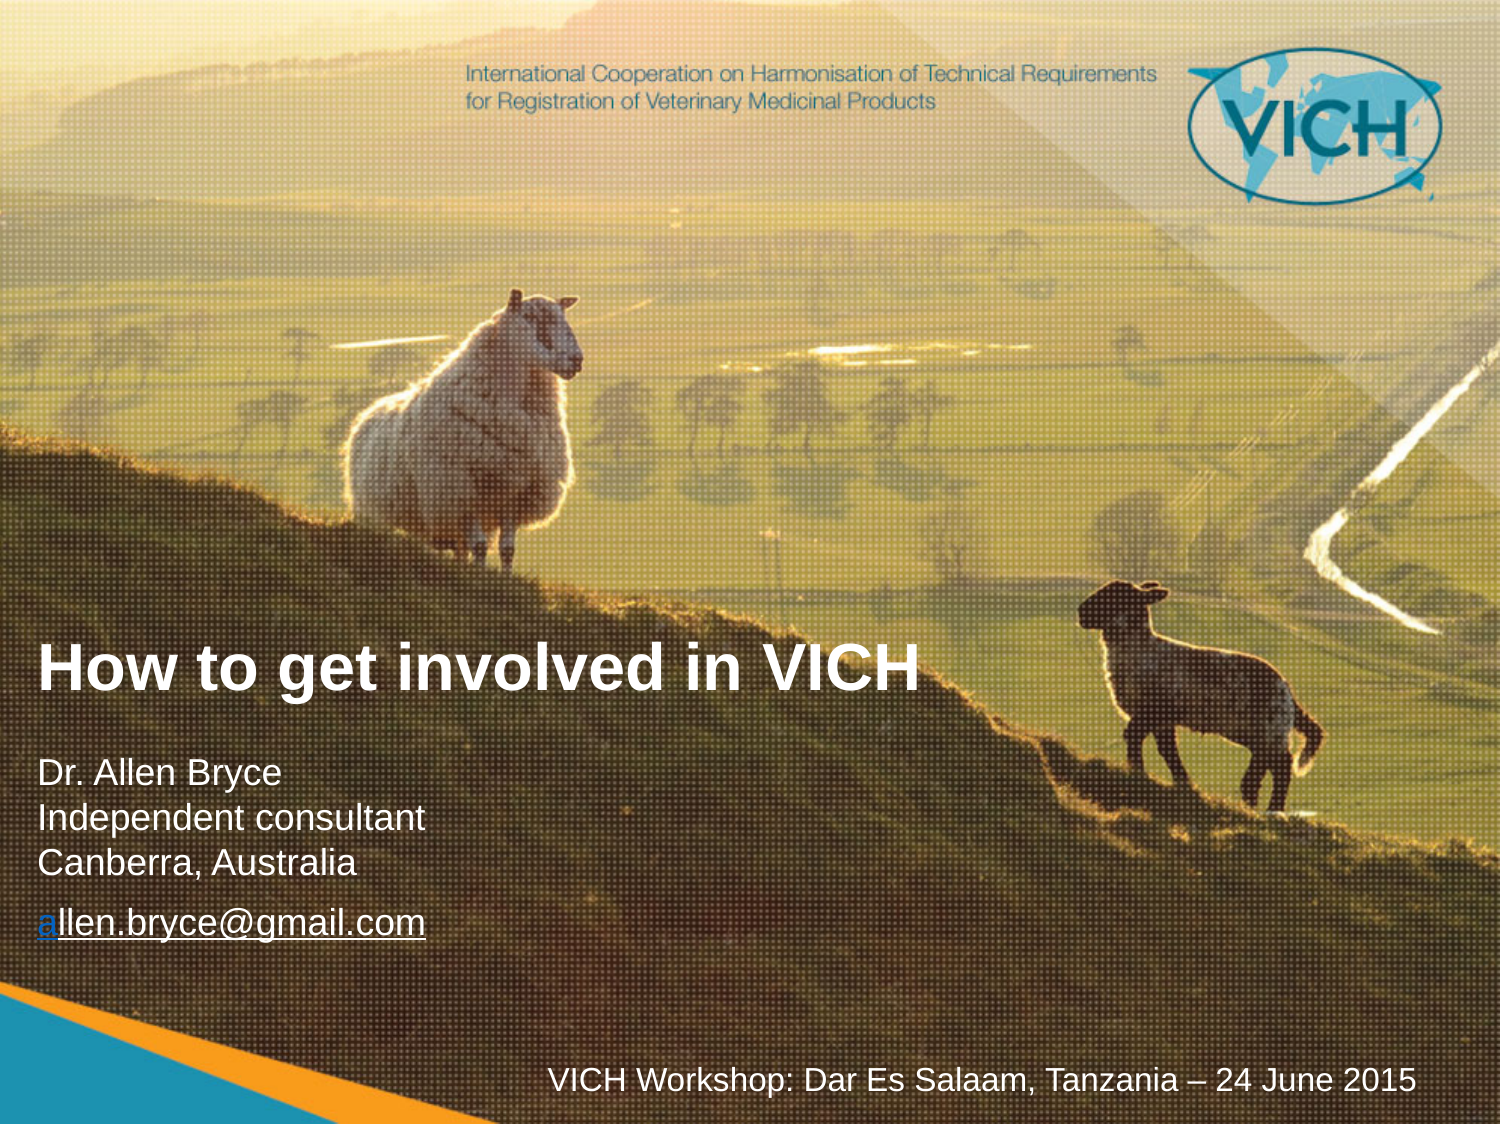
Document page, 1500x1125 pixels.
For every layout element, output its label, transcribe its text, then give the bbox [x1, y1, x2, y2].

text_box VICH Workshop: Dar Es Salaam, Tanzania – 24 June 2015 [532, 1048, 1472, 1113]
picture [0, 0, 1500, 1124]
list Dr. Allen Bryce Independent consultant Canberra, Australia allen.bryce@gmail.com [22, 740, 923, 996]
list How to get involved in VICH [22, 625, 1002, 711]
